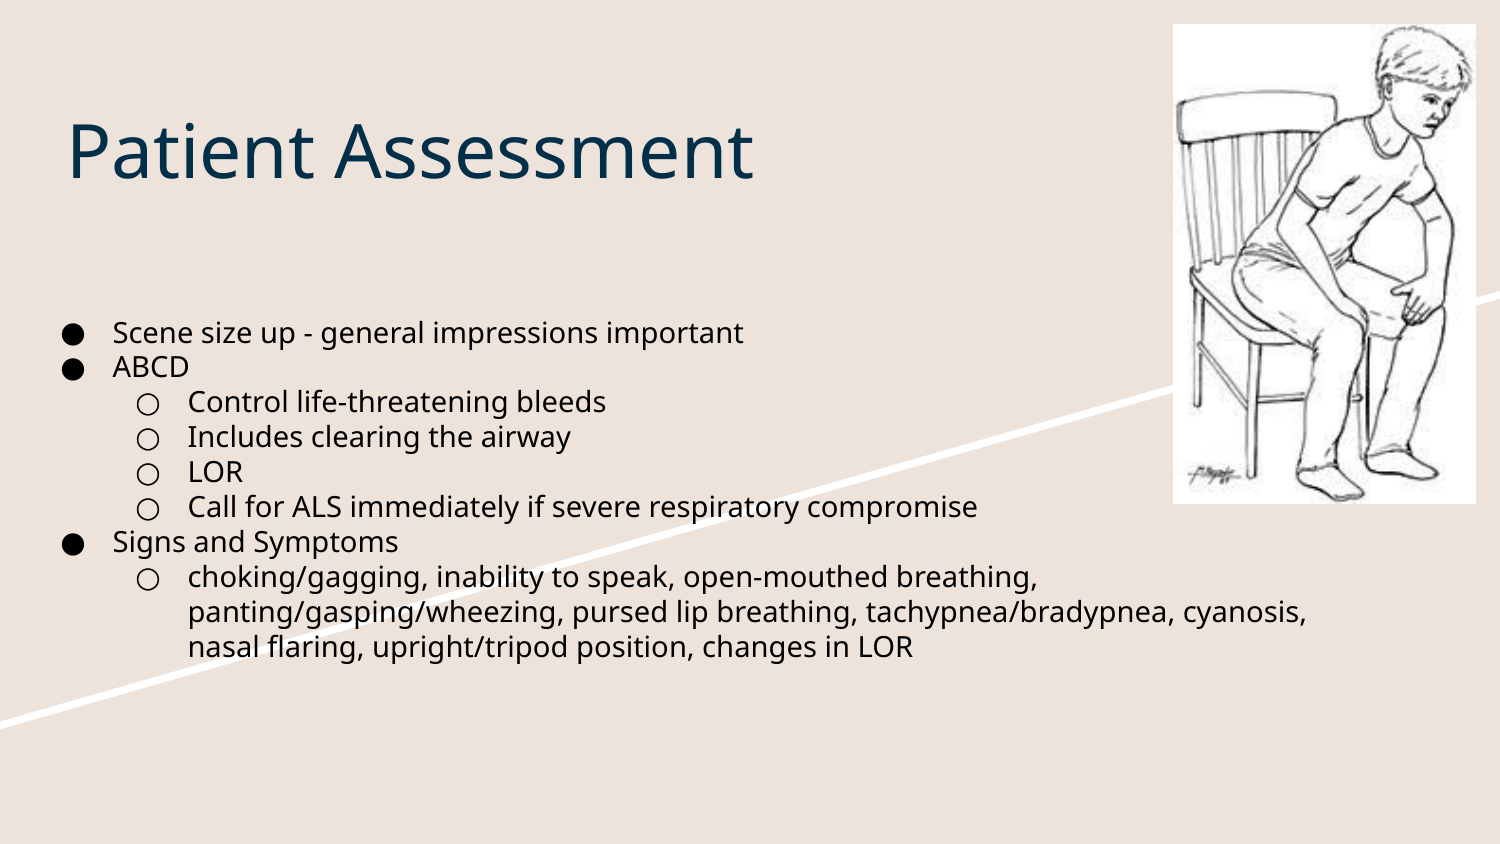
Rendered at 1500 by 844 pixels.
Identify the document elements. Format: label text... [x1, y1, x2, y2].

picture [1173, 24, 1476, 504]
title Patient Assessment [51, 88, 1168, 298]
text_box Scene size up - general impressions important ABCD Control life-threatening bleeds Includes clearing the airway LOR Call for ALS immediately if severe respiratory compromise Signs and Symptoms choking/gagging, inability to speak, open-mouthed breathing, panting/gasping/wheezing, pursed lip breathing, tachypnea/bradypnea, cyanosis, nasal flaring, upright/tripod position, changes in LOR [22, 298, 1356, 805]
